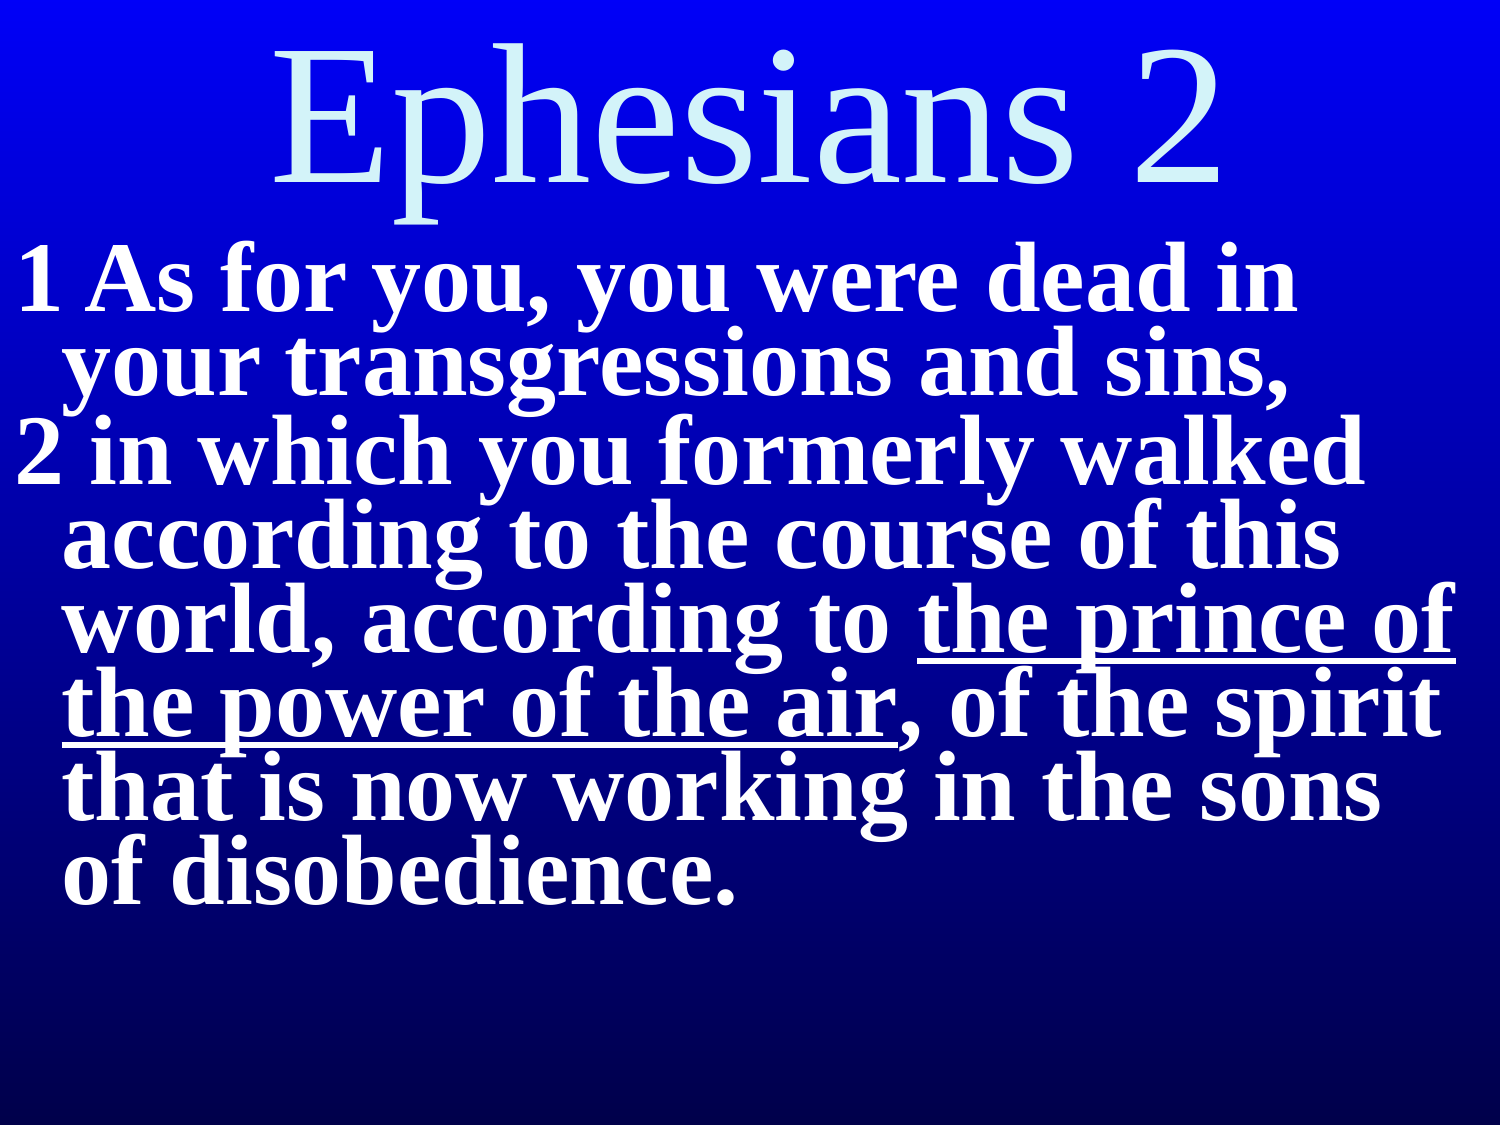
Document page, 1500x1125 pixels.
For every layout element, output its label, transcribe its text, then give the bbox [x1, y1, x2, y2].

title Ephesians 2 [0, 0, 1500, 237]
list 1 As for you, you were dead in your transgressions and sins, 2 in which you formerly walked according to the course of this world, according to the prince of the power of the air, of the spirit that is now working in the sons of disobedience. [0, 237, 1500, 1038]
